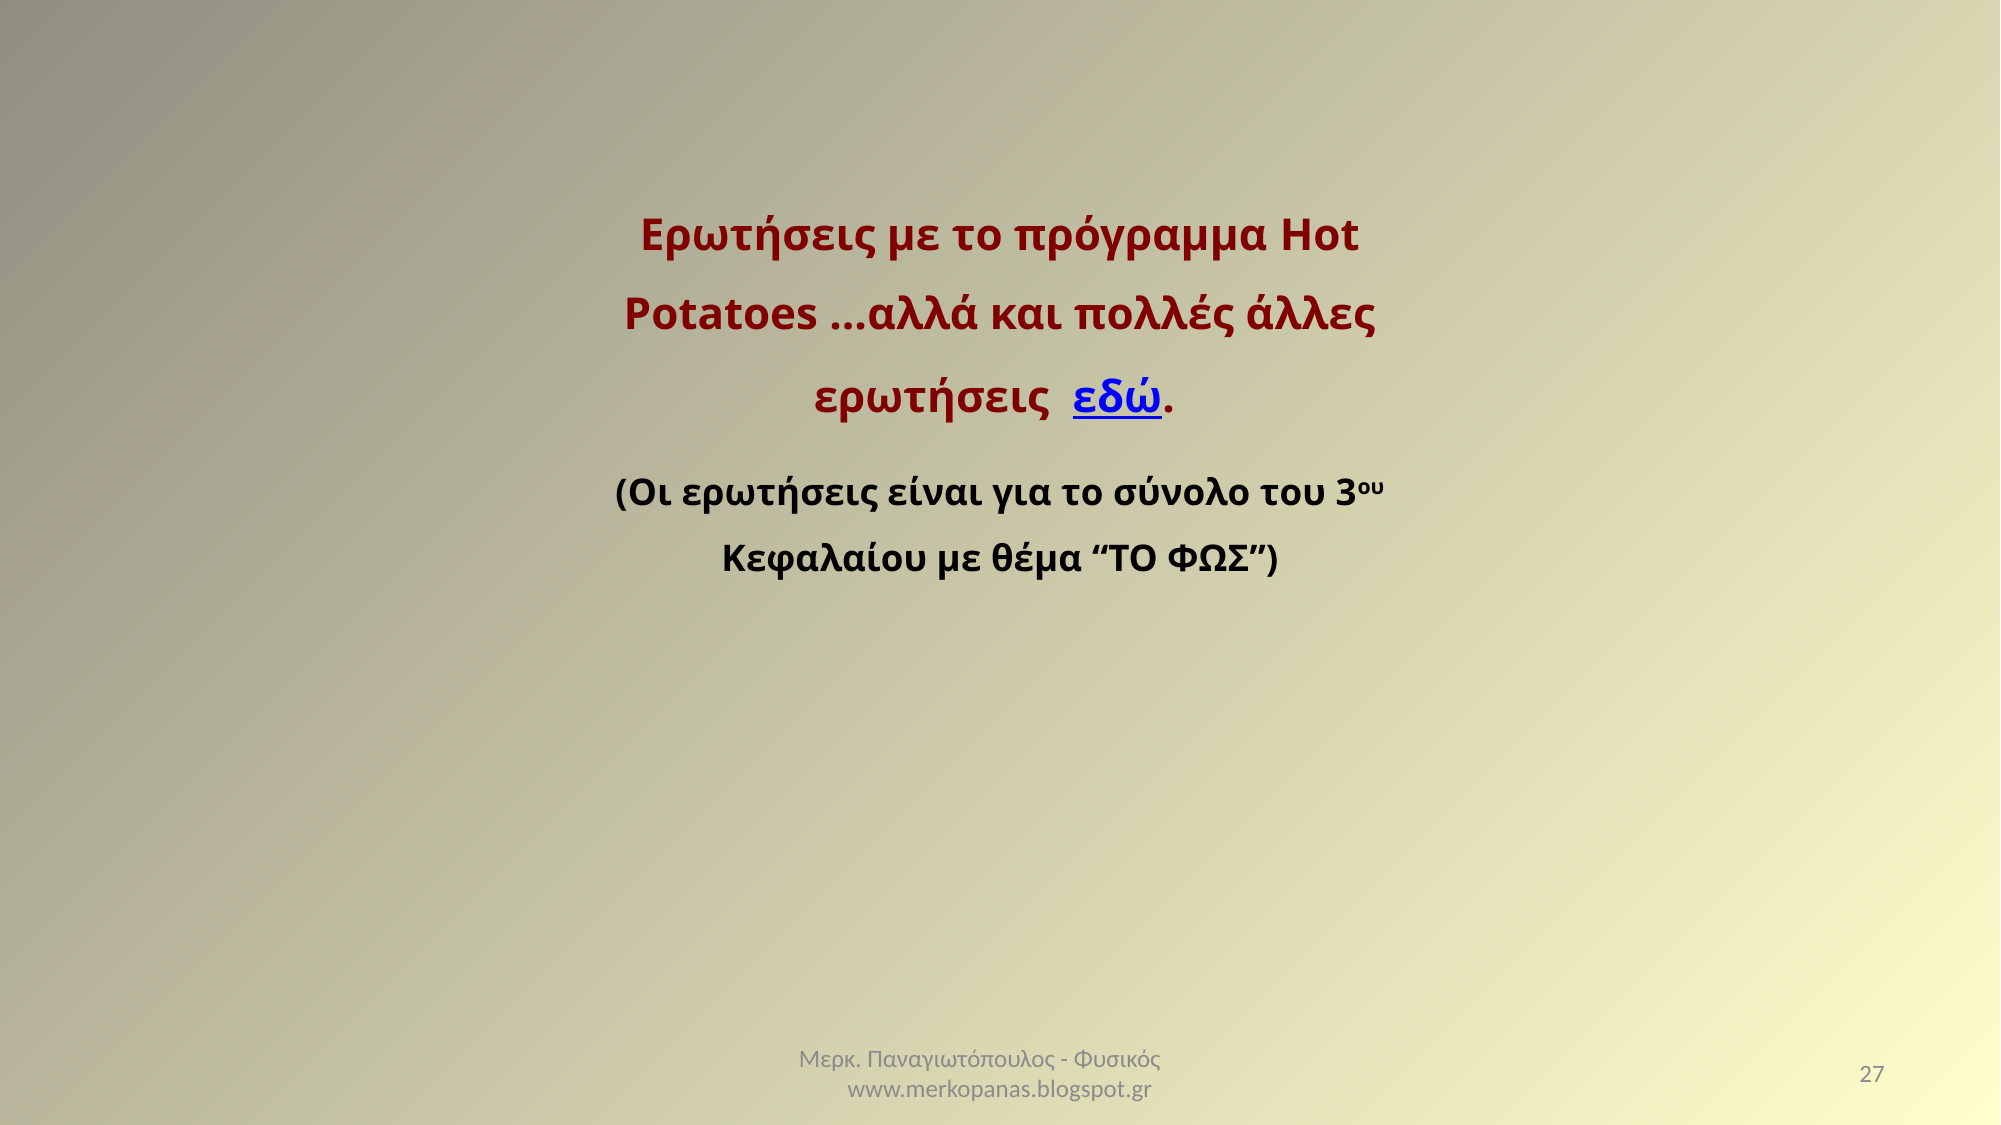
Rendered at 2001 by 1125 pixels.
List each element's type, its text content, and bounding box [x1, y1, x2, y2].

footer Μερκ. Παναγιωτόπουλος - Φυσικός www.merkopanas.blogspot.gr [683, 1042, 1317, 1103]
slide_number 27 [1433, 1042, 1900, 1103]
text_box Ερωτήσεις με το πρόγραμμα Hot Potatoes …αλλά και πολλές άλλες ερωτήσεις εδώ. (Οι ερωτήσεις είναι για το σύνολο του 3ου Kεφαλαίου με θέμα “ΤΟ ΦΩΣ”) [551, 172, 1449, 598]
